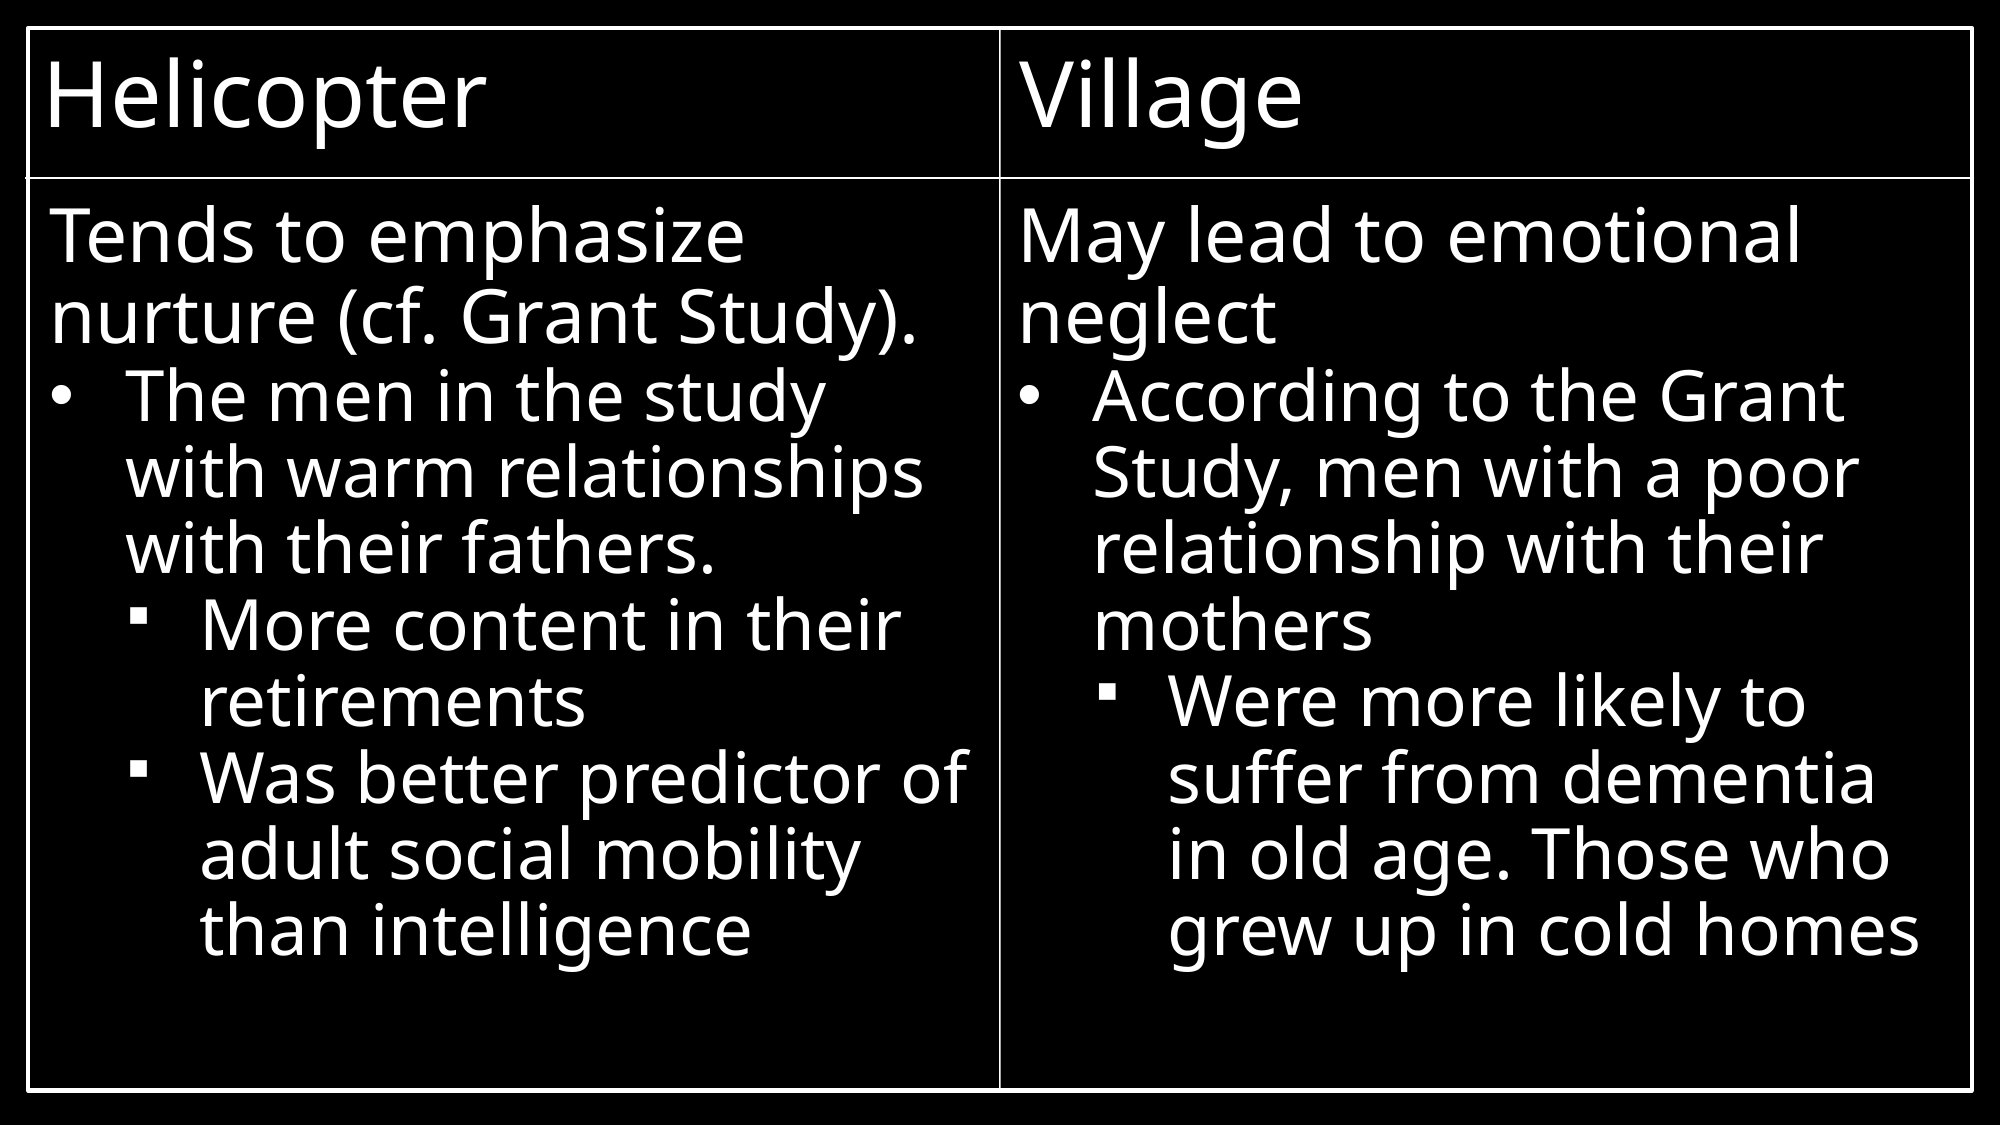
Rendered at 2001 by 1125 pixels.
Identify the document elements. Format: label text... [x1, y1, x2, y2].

text_box [26, 190, 996, 1093]
text_box Tends to emphasize nurture (cf. Grant Study). The men in the study with warm relationships with their fathers. More content in their retirements Was better predictor of adult social mobility than intelligence [34, 190, 995, 979]
text_box [26, 26, 1974, 177]
text_box Village [1004, 28, 1975, 153]
text_box [1003, 187, 1974, 1093]
text_box [1004, 153, 1974, 181]
text_box Helicopter [28, 28, 999, 153]
text_box May lead to emotional neglect According to the Grant Study, men with a poor relationship with their mothers Were more likely to suffer from dementia in old age. Those who grew up in cold homes [1004, 190, 1966, 979]
